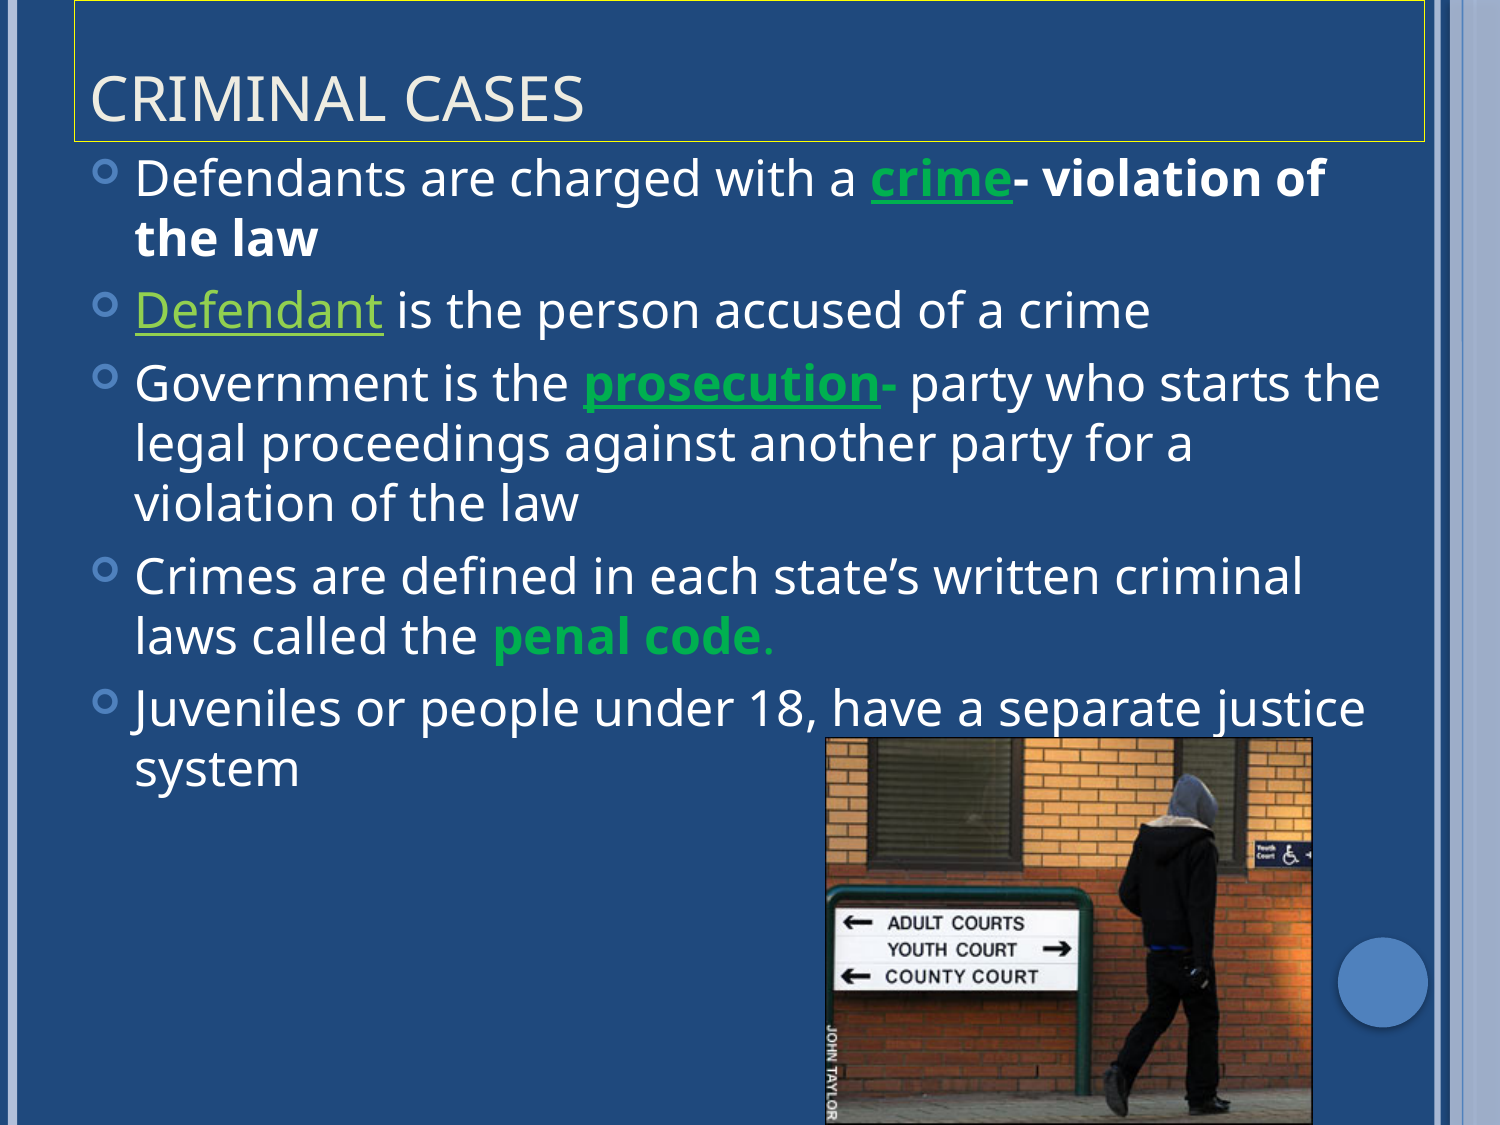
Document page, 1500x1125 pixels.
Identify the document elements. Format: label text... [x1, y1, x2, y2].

list Defendants are charged with a crime- violation of the law Defendant is the person accused of a crime Government is the prosecution- party who starts the legal proceedings against another party for a violation of the law Crimes are defined in each state’s written criminal laws called the penal code. Juveniles or people under 18, have a separate justice system [74, 139, 1425, 1005]
picture [824, 736, 1314, 1125]
title Criminal Cases [74, 0, 1425, 139]
